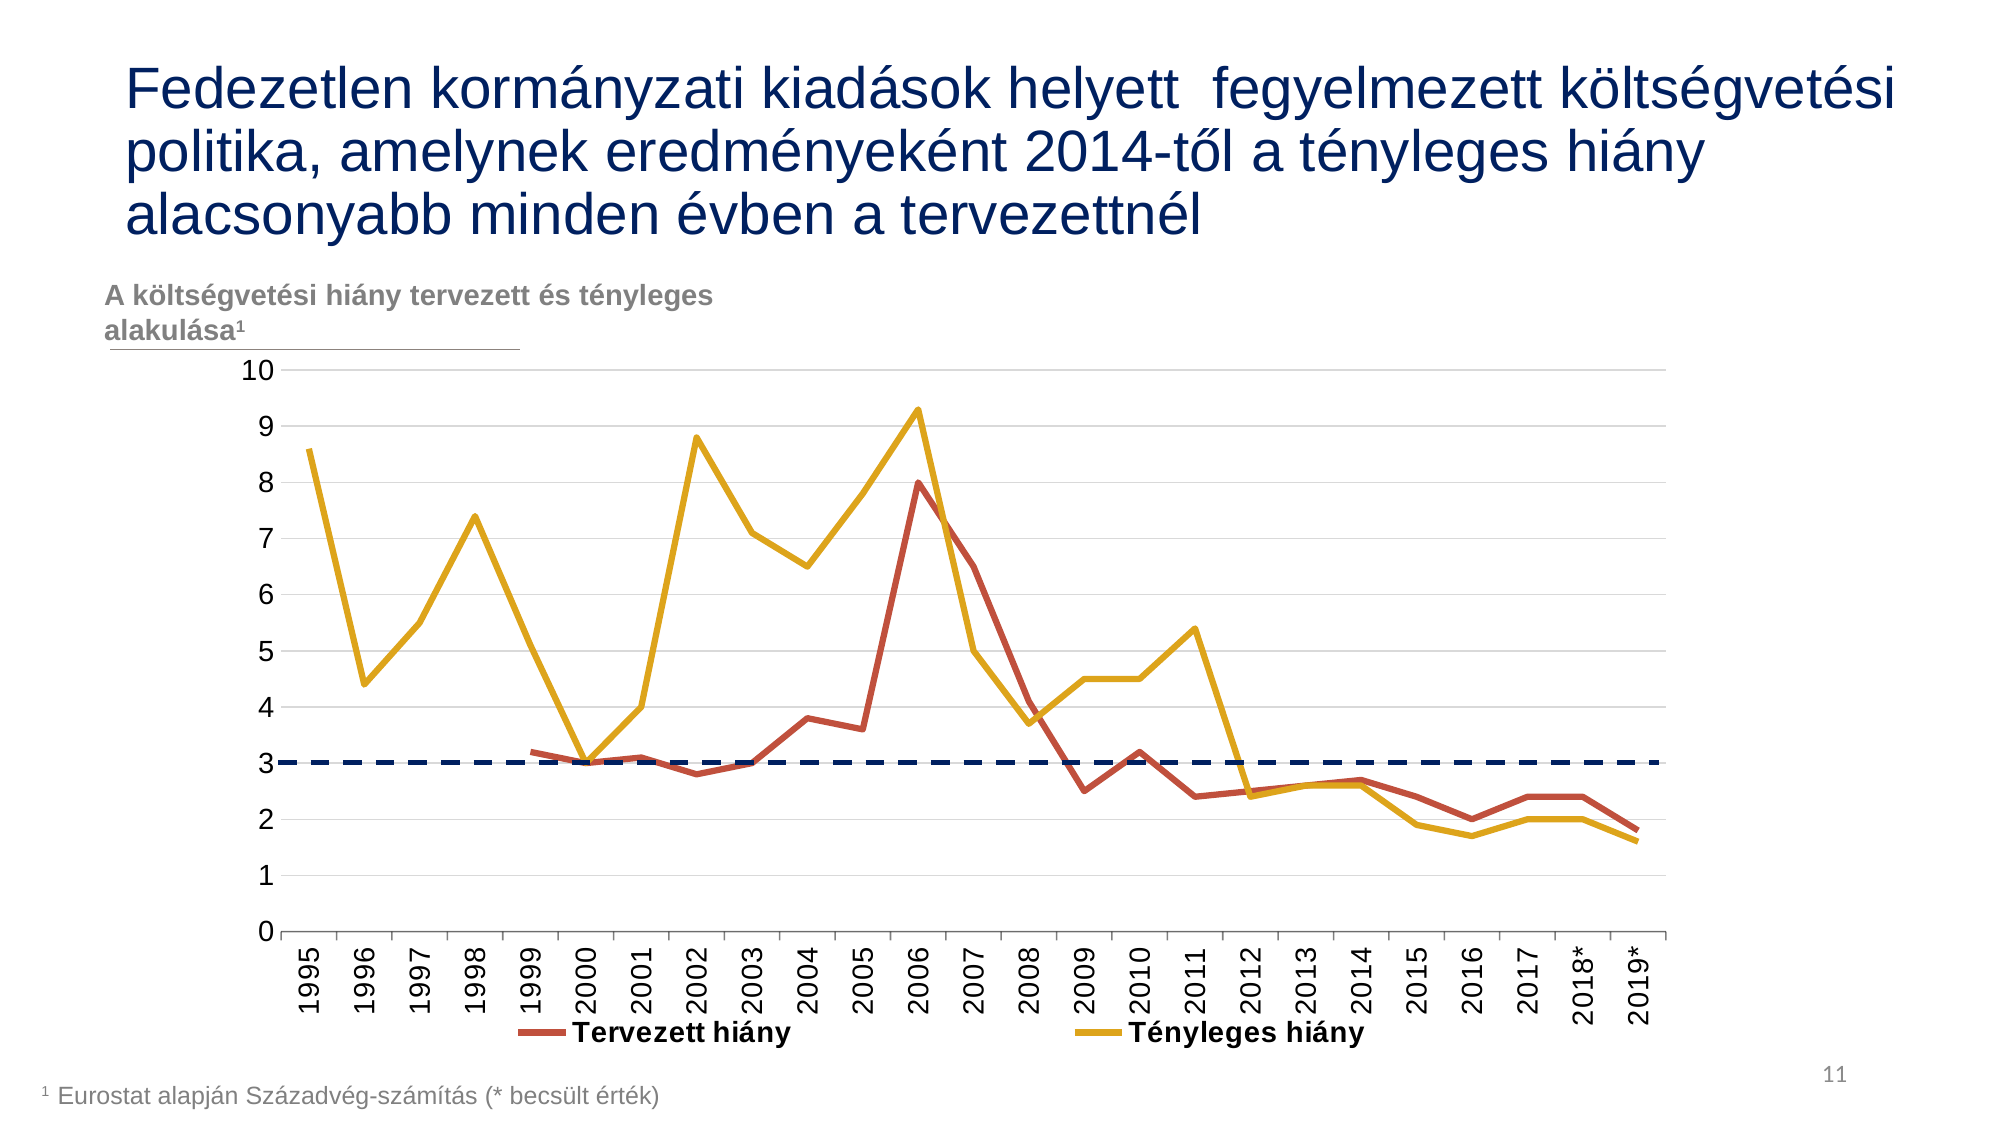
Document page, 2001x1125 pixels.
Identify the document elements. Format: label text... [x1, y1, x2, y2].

text_box Fedezetlen kormányzati kiadások helyett fegyelmezett költségvetési politika, amelynek eredményeként 2014-től a tényleges hiány alacsonyabb minden évben a tervezettnél [110, 50, 1971, 202]
chart [215, 349, 1776, 1063]
slide_number 11 [1412, 1042, 1863, 1103]
text_box A költségvetési hiány tervezett és tényleges alakulása1 [88, 268, 862, 335]
text_box 1 Eurostat alapján Századvég-számítás (* becsült érték) [41, 1079, 1223, 1110]
